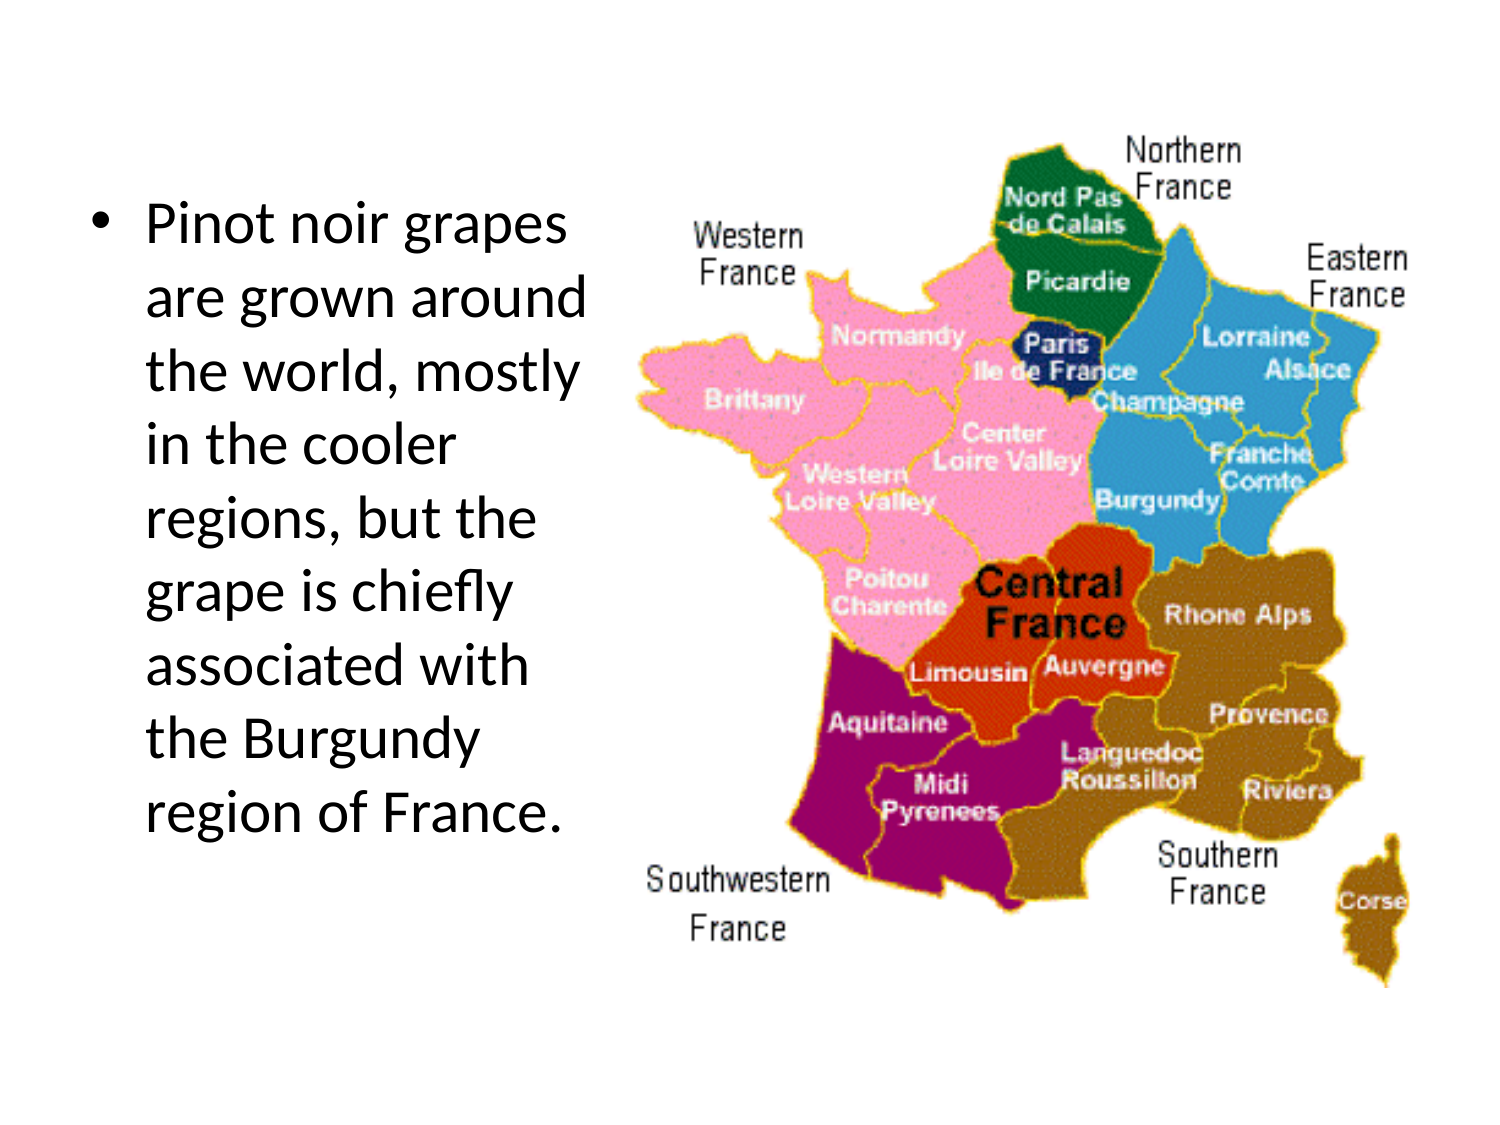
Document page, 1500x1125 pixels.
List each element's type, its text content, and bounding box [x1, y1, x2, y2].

picture [624, 124, 1422, 988]
list Pinot noir grapes are grown around the world, mostly in the cooler regions, but the grape is chiefly associated with the Burgundy region of France. [75, 174, 613, 1005]
